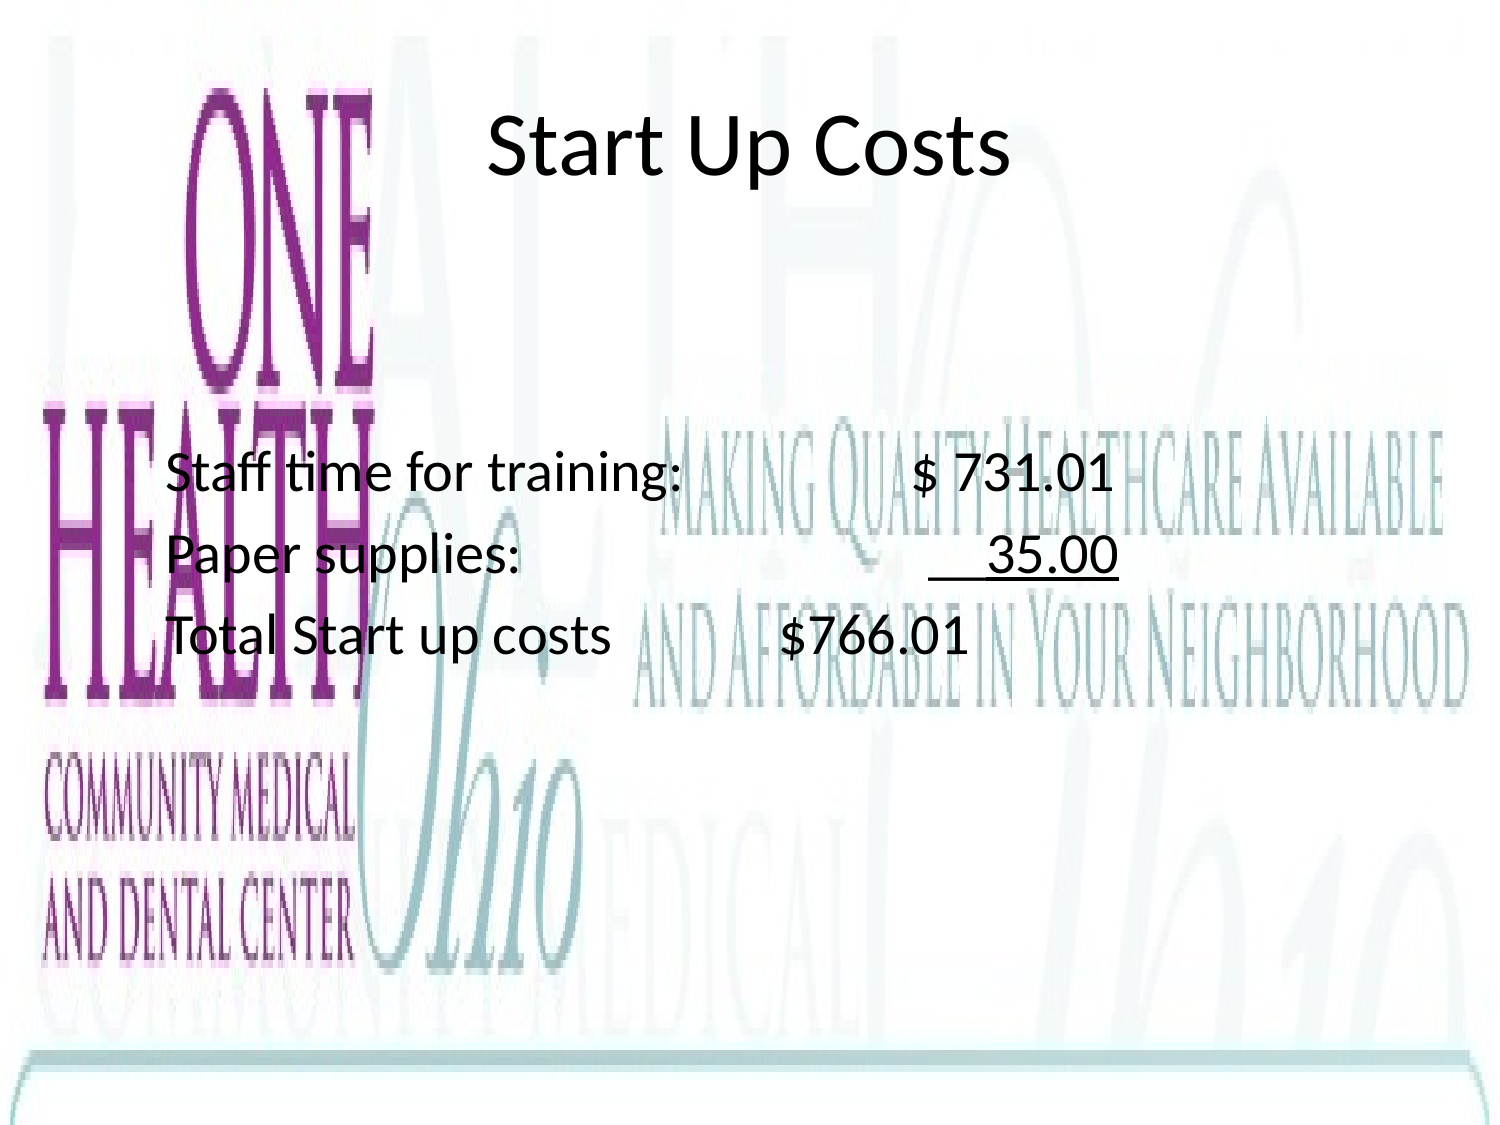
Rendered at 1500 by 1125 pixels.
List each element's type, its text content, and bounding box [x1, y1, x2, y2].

list Staff time for training: $ 731.01 Paper supplies: __35.00 Total Start up costs $766.01 [75, 262, 1425, 1005]
picture [0, 0, 1500, 1125]
title Start Up Costs [75, 45, 1425, 233]
